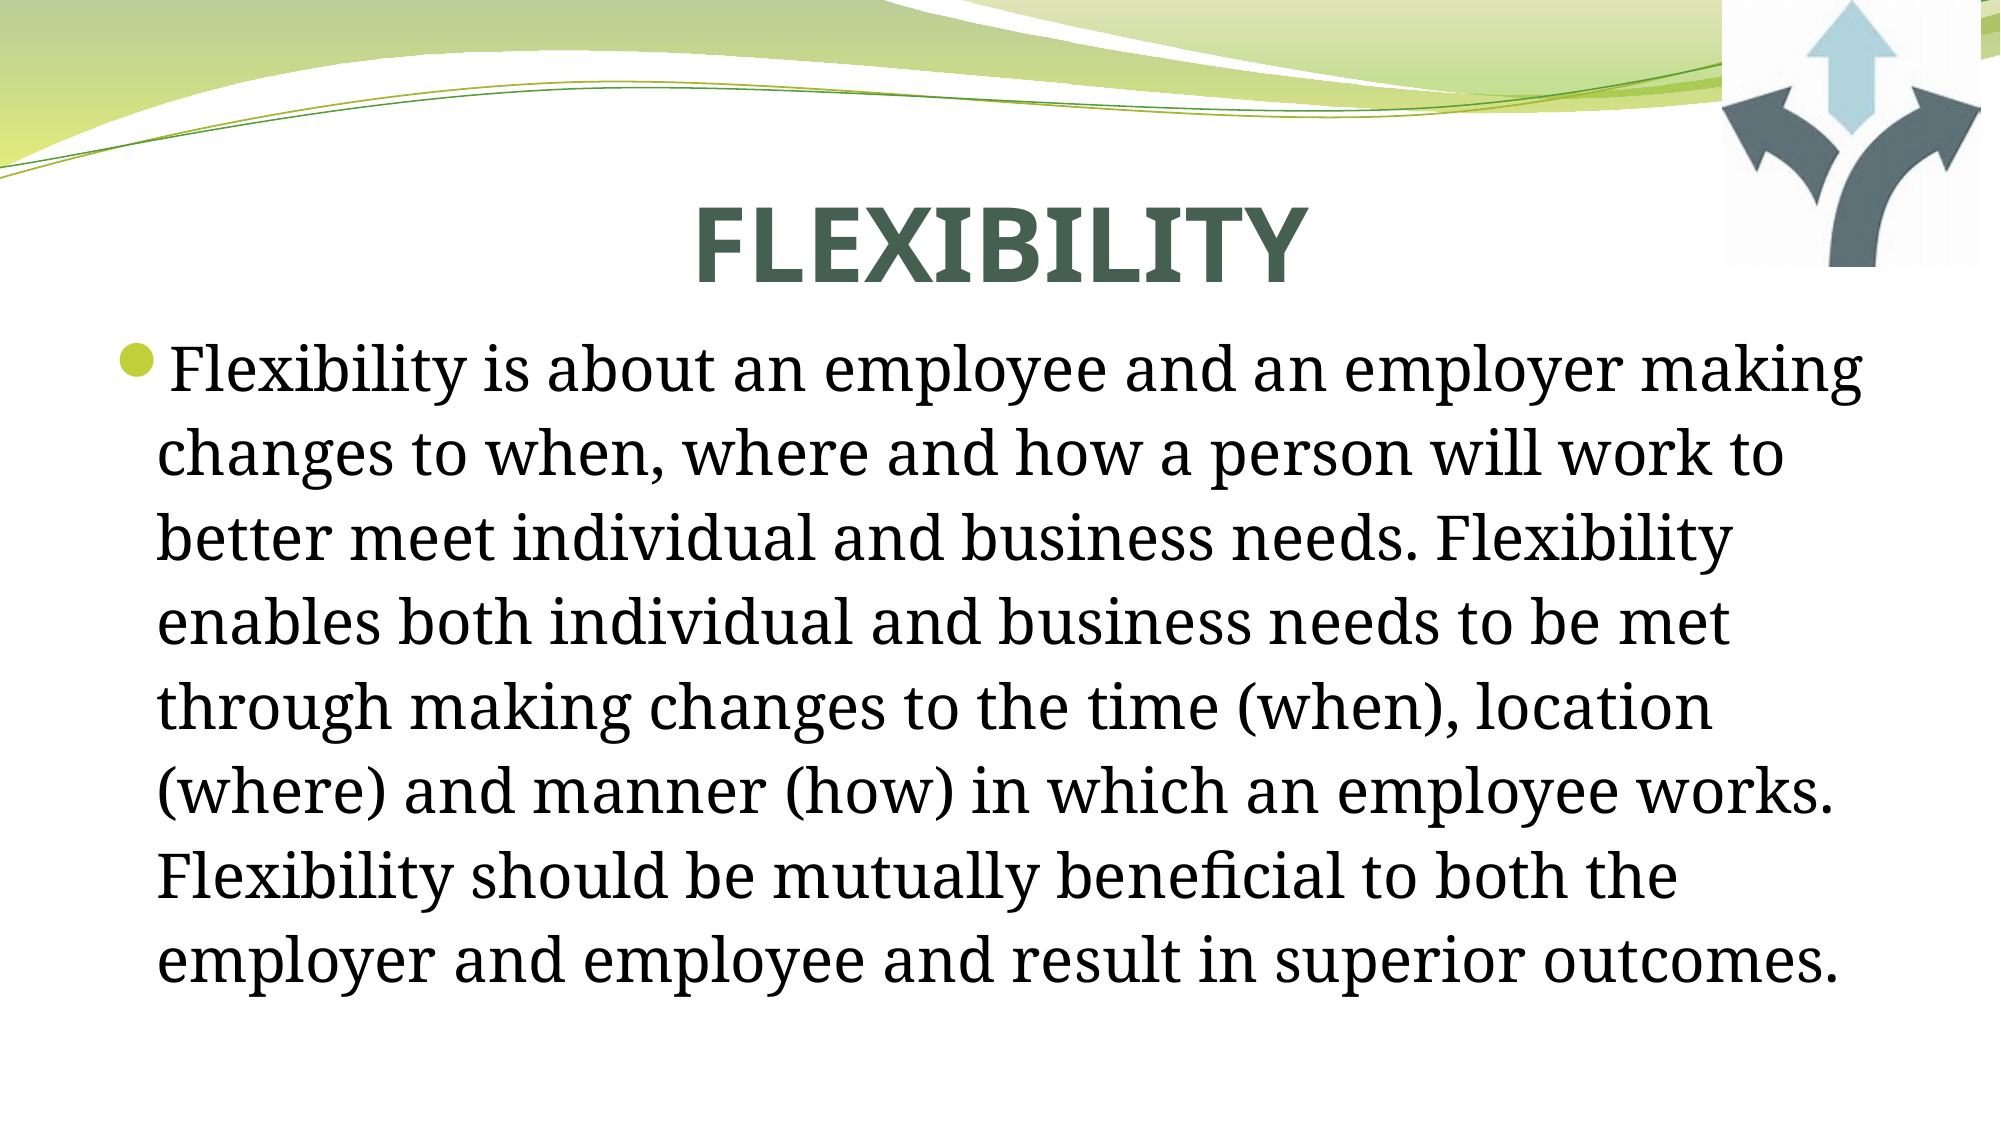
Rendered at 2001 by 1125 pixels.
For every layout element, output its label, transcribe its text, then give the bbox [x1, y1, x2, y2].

list Flexibility is about an employee and an employer making changes to when, where and how a person will work to better meet individual and business needs. Flexibility enables both individual and business needs to be met through making changes to the time (when), location (where) and manner (how) in which an employee works. Flexibility should be mutually beneficial to both the employer and employee and result in superior outcomes. [99, 317, 1900, 1038]
picture [1722, 0, 1996, 267]
title FLEXIBILITY [99, 115, 1900, 303]
